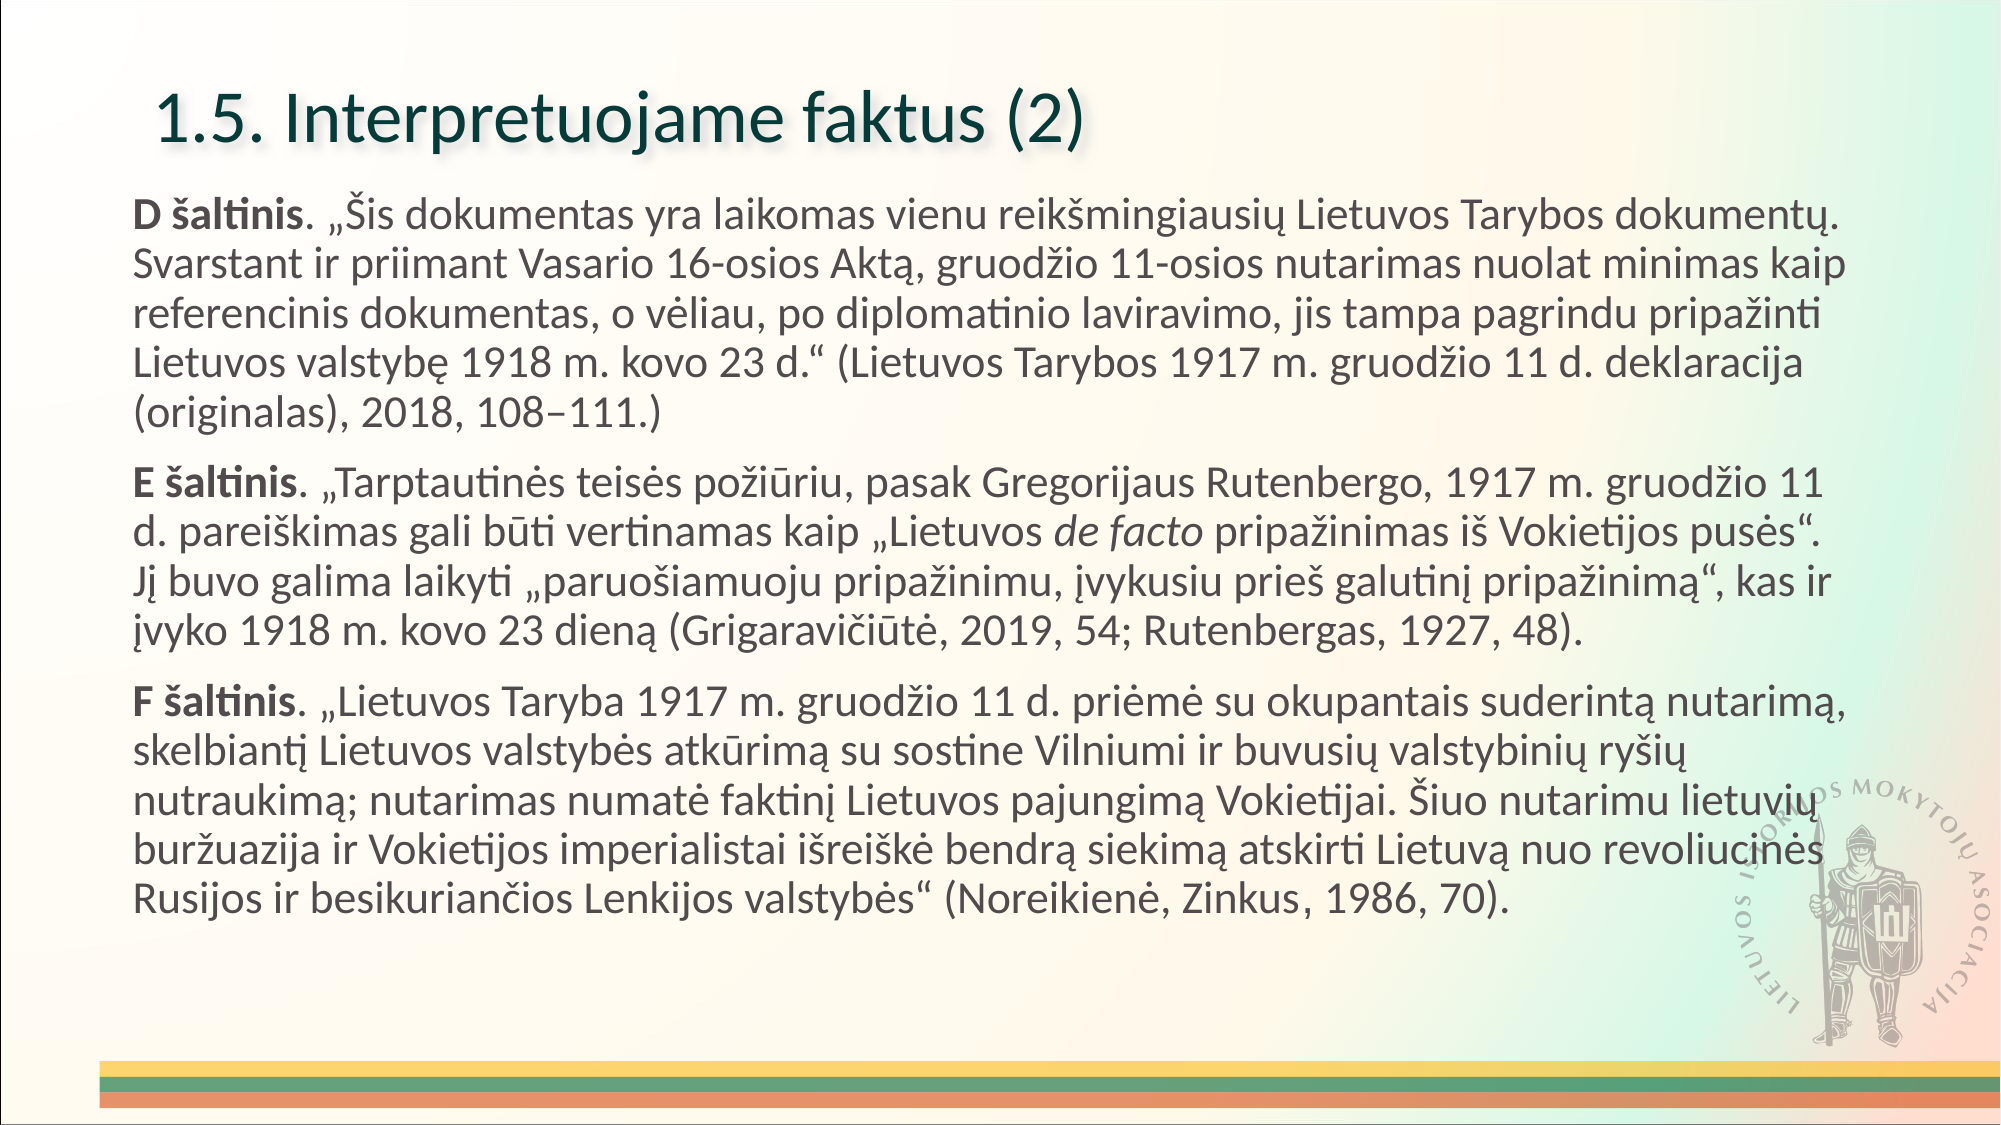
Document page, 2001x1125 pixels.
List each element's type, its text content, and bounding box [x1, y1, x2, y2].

title 1.5. Interpretuojame faktus (2) [137, 59, 1863, 176]
list D šaltinis. „Šis dokumentas yra laikomas vienu reikšmingiausių Lietuvos Tarybos dokumentų. Svarstant ir priimant Vasario 16-osios Aktą, gruodžio 11-osios nutarimas nuolat minimas kaip referencinis dokumentas, o vėliau, po diplomatinio laviravimo, jis tampa pagrindu pripažinti Lietuvos valstybę 1918 m. kovo 23 d.“ (Lietuvos Tarybos 1917 m. gruodžio 11 d. deklaracija (originalas), 2018, 108–111.) E šaltinis. „Tarptautinės teisės požiūriu, pasak Gregorijaus Rutenbergo, 1917 m. gruodžio 11 d. pareiškimas gali būti vertinamas kaip „Lietuvos de facto pripažinimas iš Vokietijos pusės“. Jį buvo galima laikyti „paruošiamuoju pripažinimu, įvykusiu prieš galutinį pripažinimą“, kas ir įvyko 1918 m. kovo 23 dieną (Grigaravičiūtė, 2019, 54; Rutenbergas, 1927, 48). F šaltinis. „Lietuvos Taryba 1917 m. gruodžio 11 d. priėmė su okupantais suderintą nutarimą, skelbiantį Lietuvos valstybės atkūrimą su sostine Vilniumi ir buvusių valstybinių ryšių nutraukimą; nutarimas numatė faktinį Lietuvos pajungimą Vokietijai. Šiuo nutarimu lietuvių buržuazija ir Vokietijos imperialistai išreiškė bendrą siekimą atskirti Lietuvą nuo revoliucinės Rusijos ir besikuriančios Lenkijos valstybės“ (Noreikienė, Zinkus, 1986, 70). [117, 182, 1865, 1041]
picture [0, 0, 2001, 1125]
